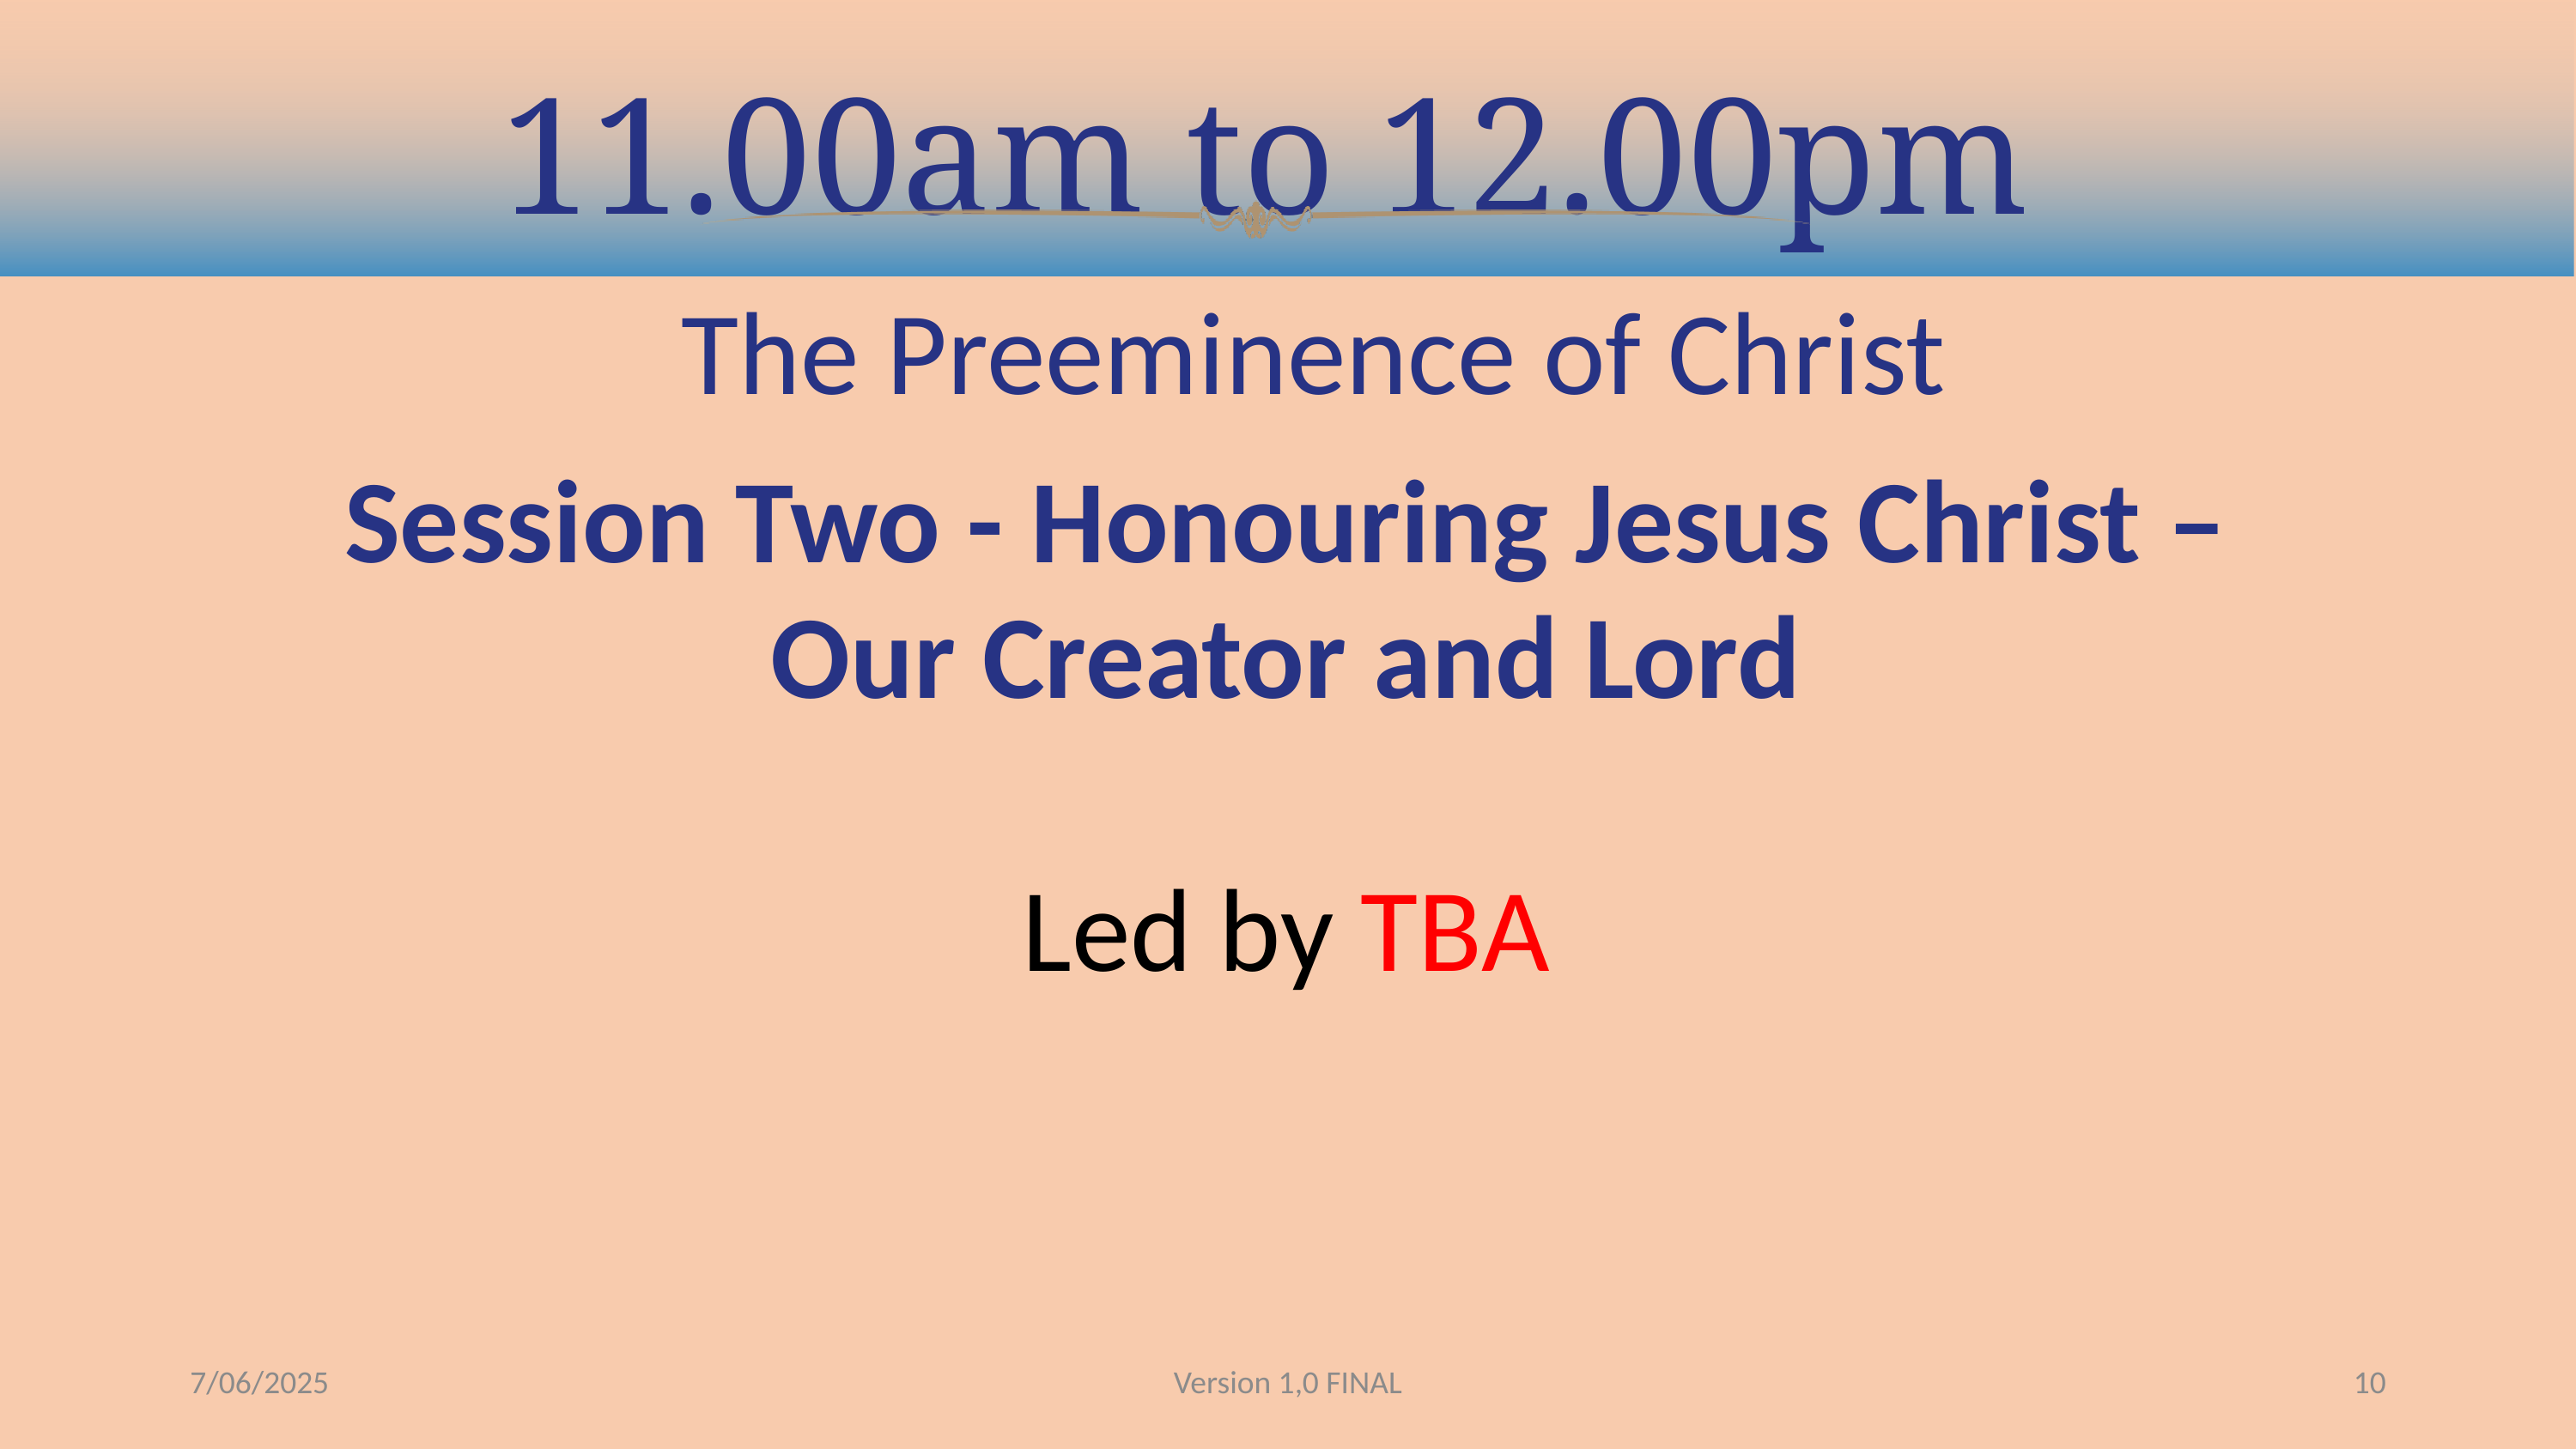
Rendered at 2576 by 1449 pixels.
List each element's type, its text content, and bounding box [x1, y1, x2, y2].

text_box [0, 2, 2574, 276]
slide_number 10 [1819, 1343, 2399, 1420]
text_box The Preeminence of Christ [655, 276, 1974, 425]
footer Version 1,0 FINAL [853, 1343, 1723, 1420]
text_box Session Two - Honouring Jesus Christ – Our Creator and Lord Led by TBA [308, 449, 2263, 995]
text_box [700, 198, 1812, 244]
text_box 11.00am to 12.00pm [14, 42, 2558, 247]
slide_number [177, 1343, 757, 1420]
